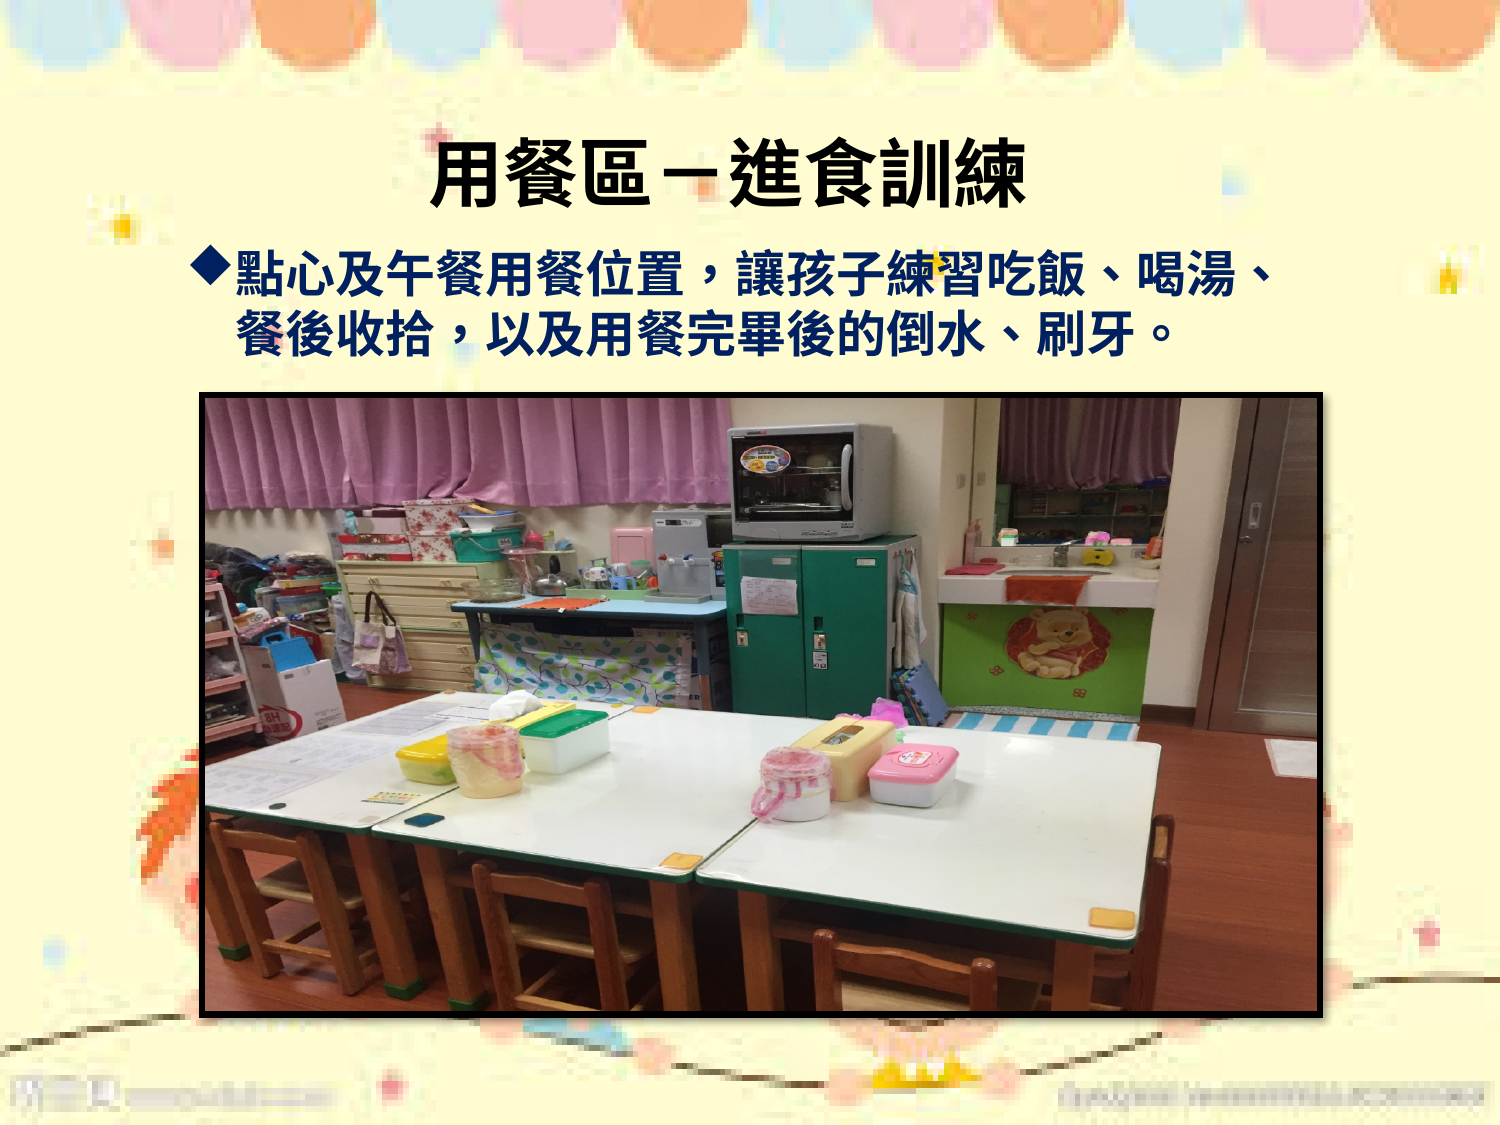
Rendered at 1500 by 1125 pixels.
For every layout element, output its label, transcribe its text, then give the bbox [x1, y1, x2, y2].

title 用餐區－進食訓練 [53, 78, 1404, 266]
picture [0, 0, 1500, 1125]
text_box 點心及午餐用餐位置，讓孩子練習吃飯、喝湯、 餐後收拾，以及用餐完畢後的倒水、刷牙。 [171, 234, 1343, 370]
